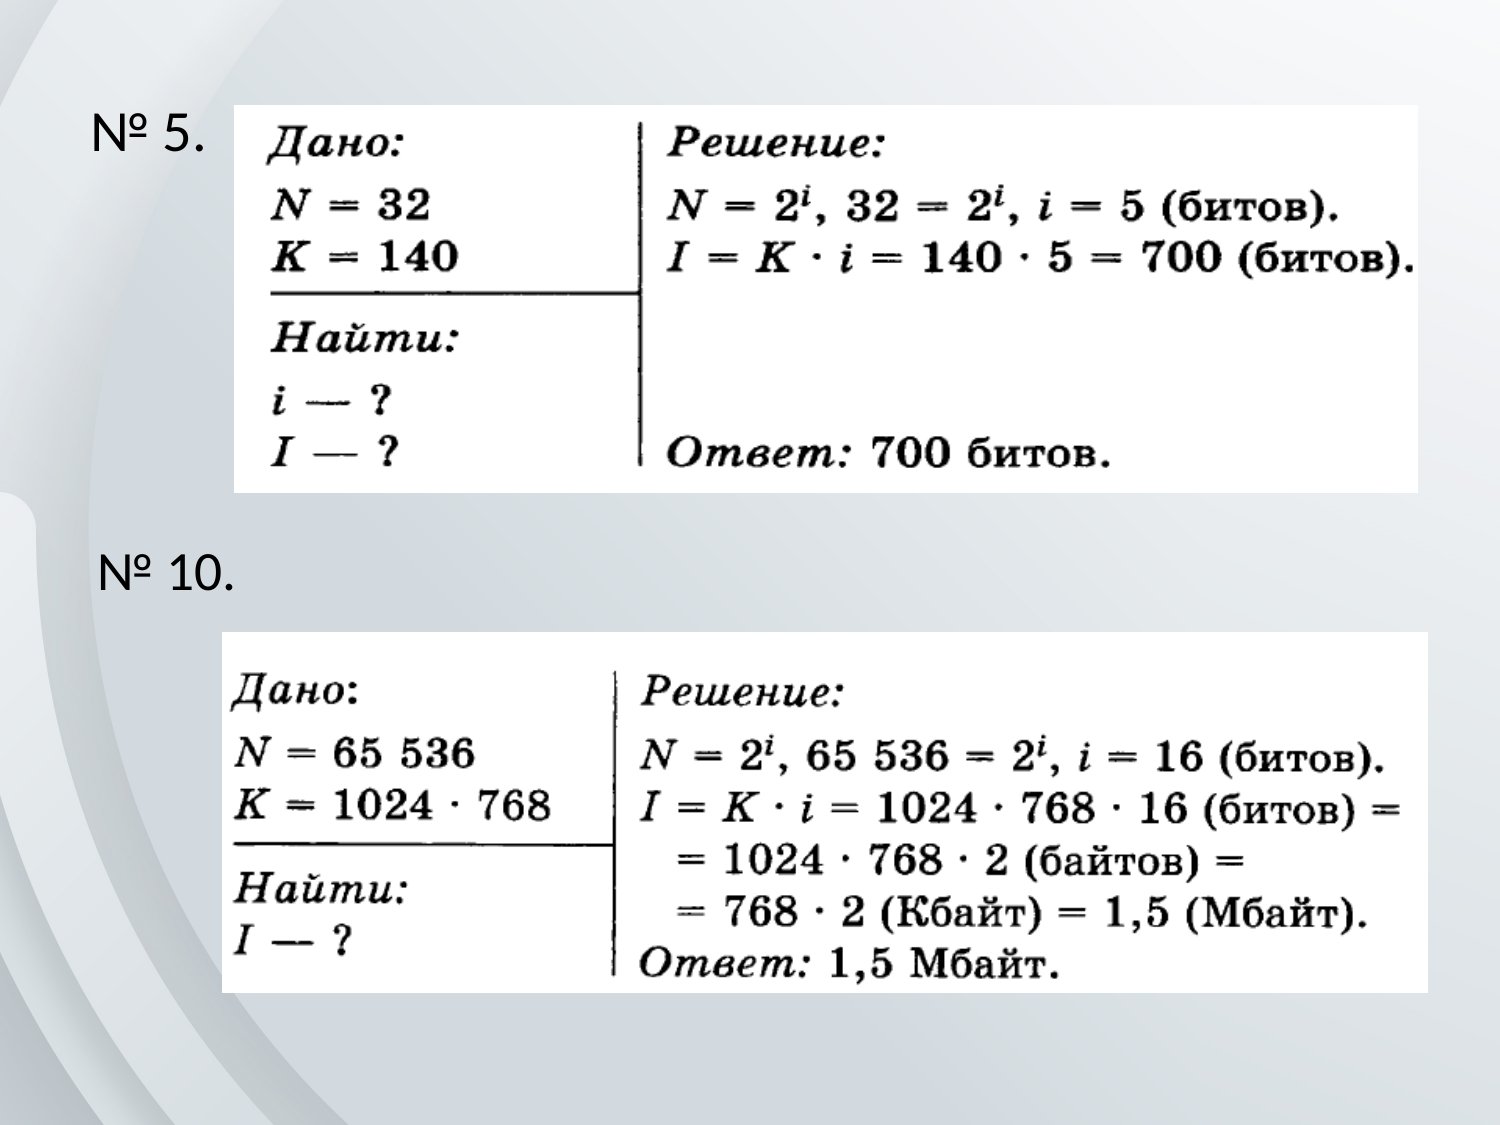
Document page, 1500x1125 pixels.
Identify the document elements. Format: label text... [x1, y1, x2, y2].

list № 5. [75, 93, 1425, 176]
picture [0, 0, 1500, 1125]
text_box № 10. [81, 527, 1432, 610]
